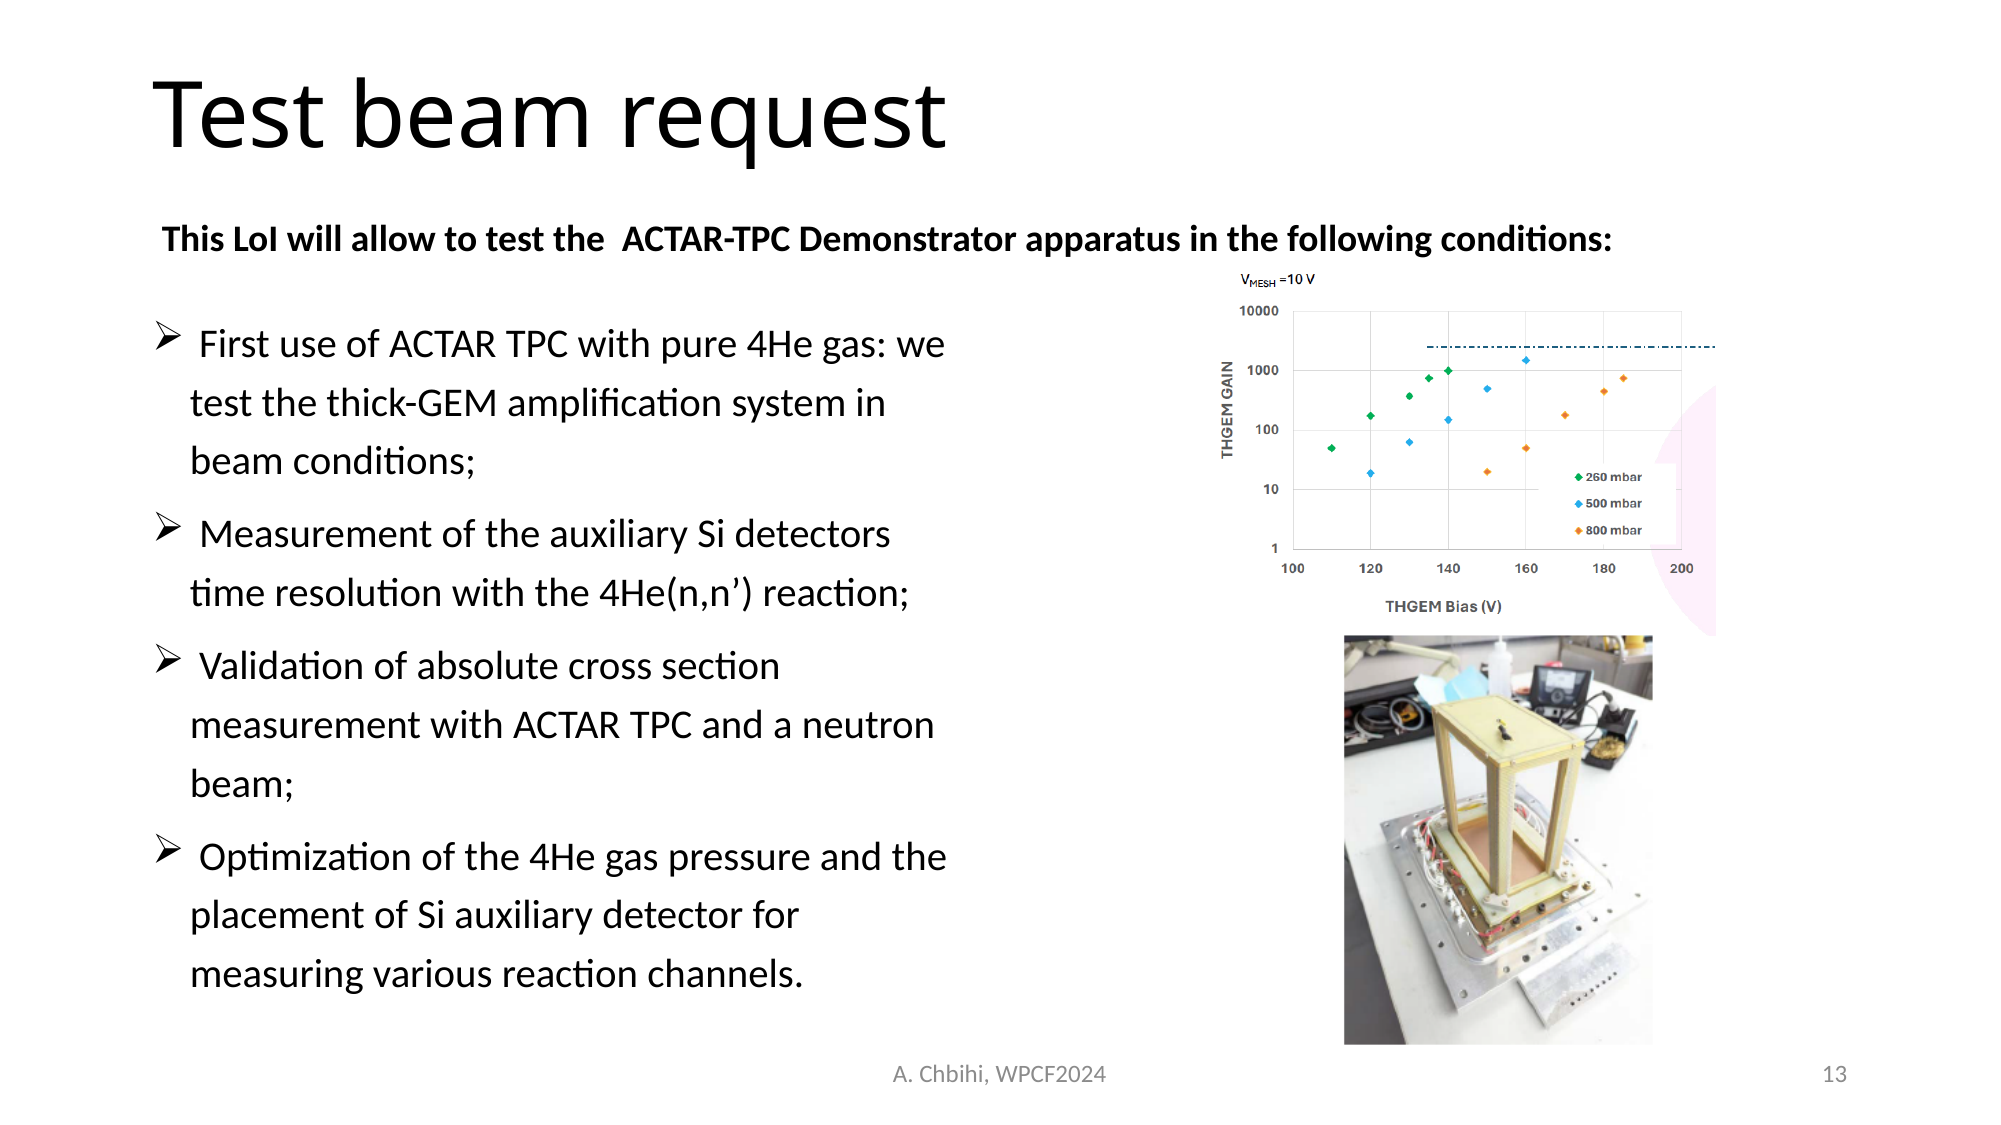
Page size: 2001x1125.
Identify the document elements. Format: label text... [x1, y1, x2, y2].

footer A. Chbihi, WPCF2024 [662, 1042, 1338, 1103]
text_box Test beam request [137, 59, 1863, 176]
picture [1332, 626, 1673, 1060]
list First use of ACTAR TPC with pure 4He gas: we test the thick-GEM amplification system in beam conditions; Measurement of the auxiliary Si detectors time resolution with the 4He(n,n’) reaction; Validation of absolute cross section measurement with ACTAR TPC and a neutron beam; Optimization of the 4He gas pressure and the placement of Si auxiliary detector for measuring various reaction channels. [137, 944, 988, 1014]
text_box This LoI will allow to test the ACTAR-TPC Demonstrator apparatus in the following conditions: [147, 206, 1630, 267]
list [1212, 268, 1716, 636]
slide_number 13 [1412, 1042, 1863, 1103]
text_box [137, 229, 1863, 944]
